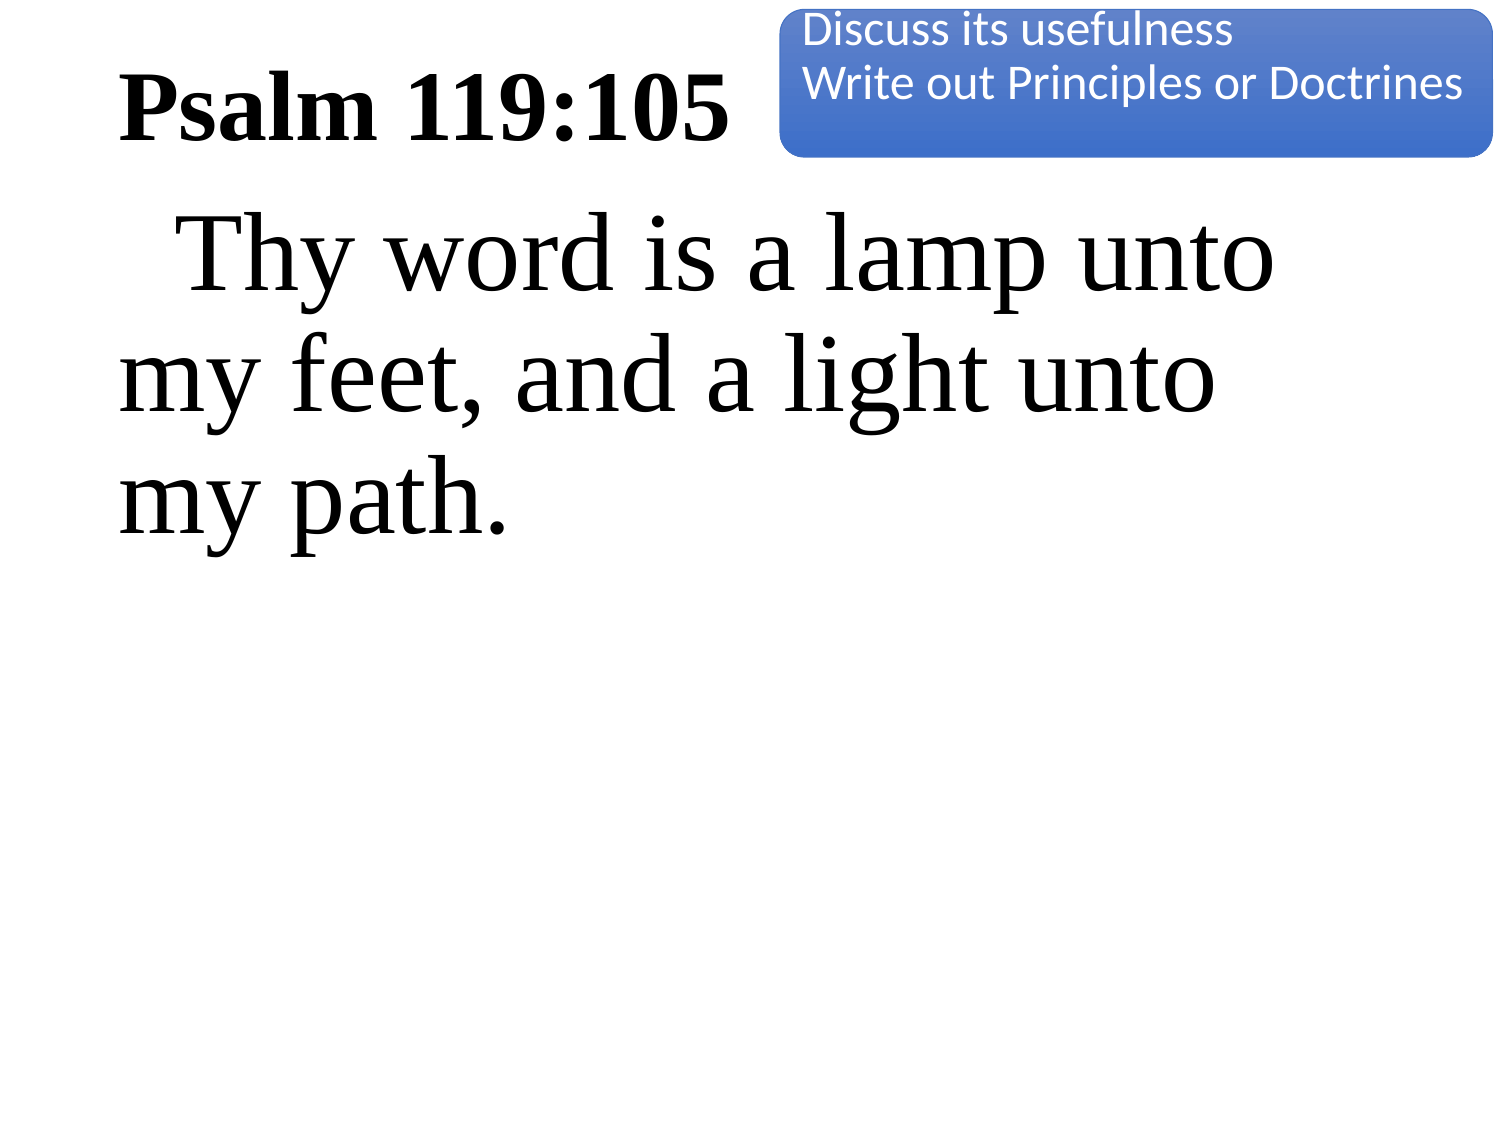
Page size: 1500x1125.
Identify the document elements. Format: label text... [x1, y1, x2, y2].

text_box Discuss its usefulness Write out Principles or Doctrines [779, 8, 1494, 158]
list Thy word is a lamp unto my feet, and a light unto my path. [103, 185, 1397, 1061]
title Psalm 119:105 [103, 59, 799, 158]
